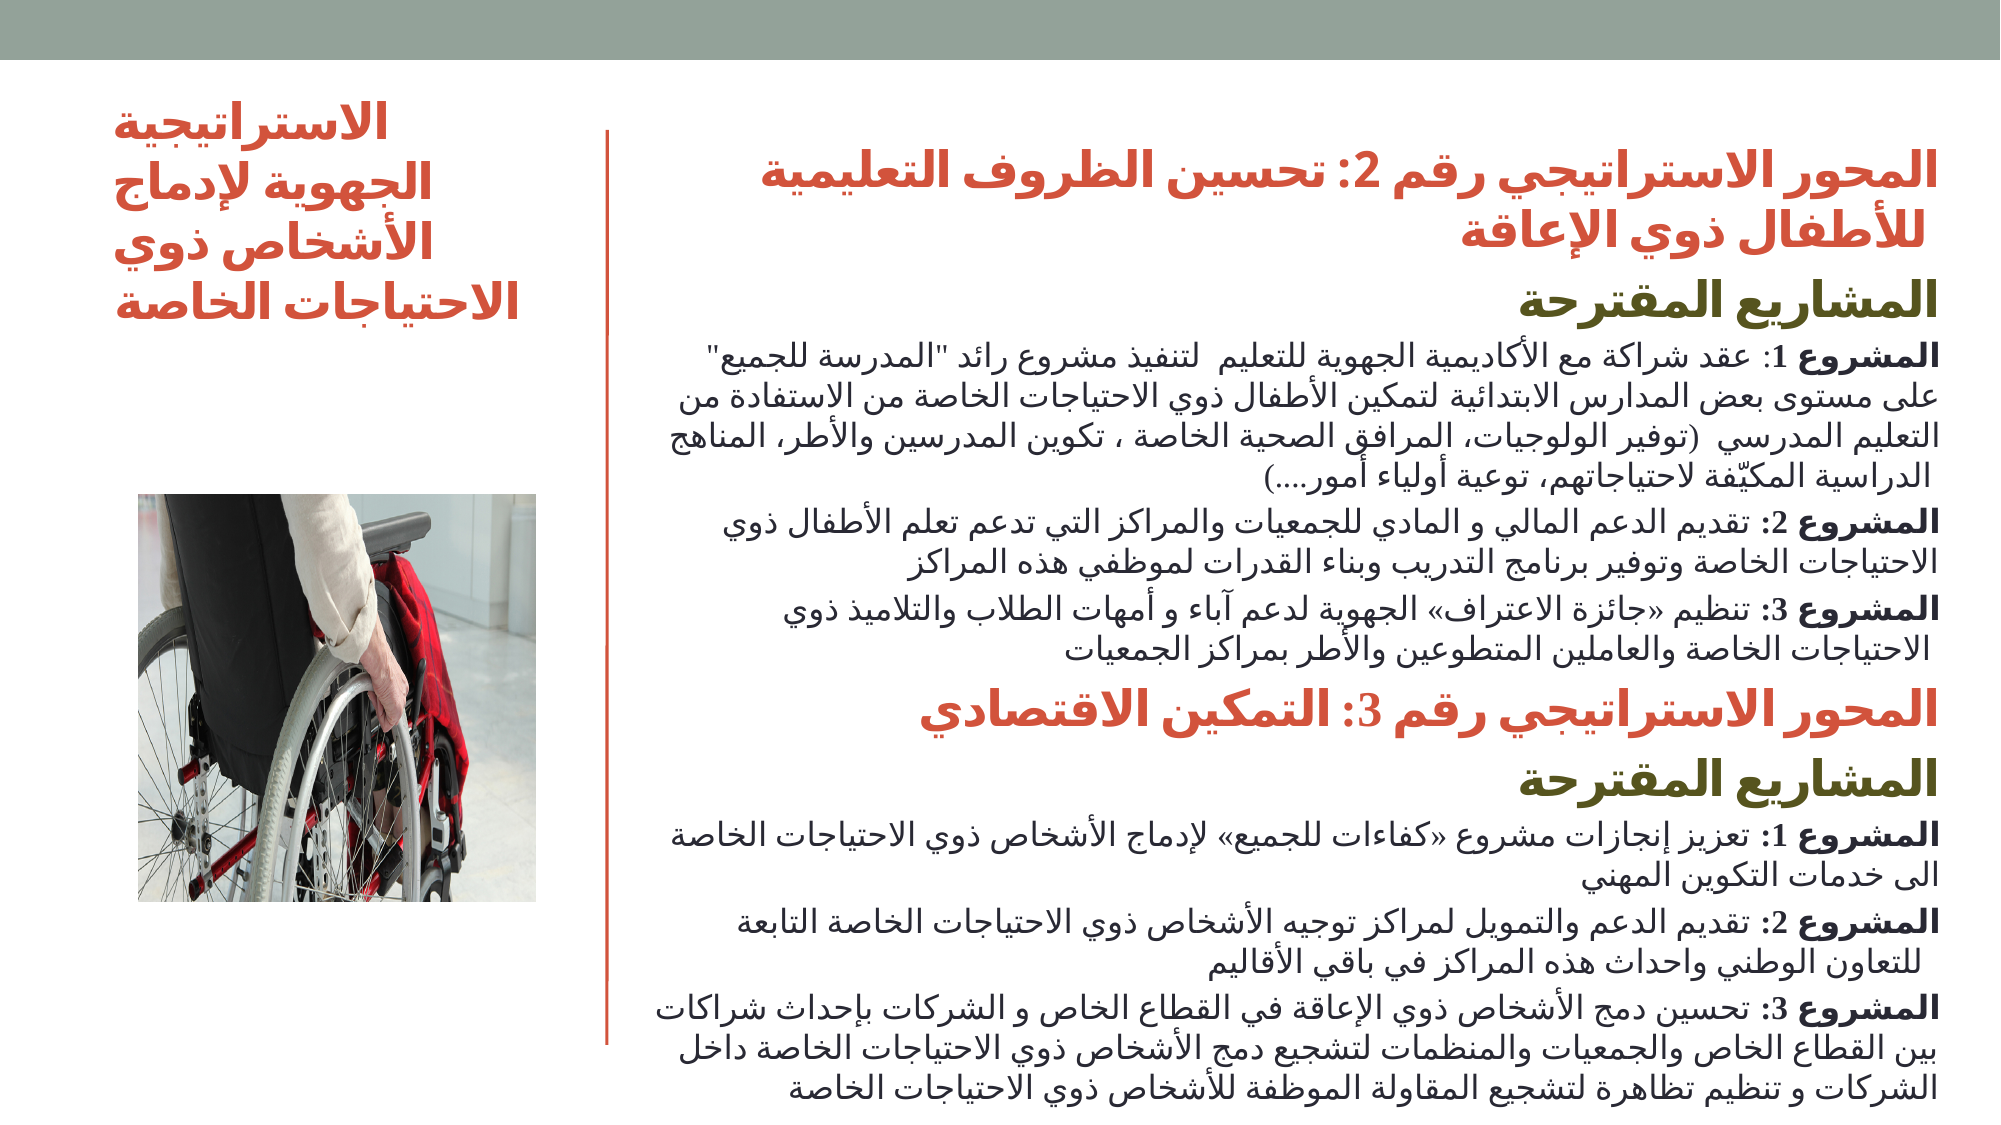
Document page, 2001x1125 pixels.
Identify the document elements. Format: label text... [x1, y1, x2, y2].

list [99, 349, 568, 1046]
text_box [134, 490, 541, 907]
title الاستراتيجية الجهوية لإدماج الأشخاص ذوي الاحتياجات الخاصة [99, 129, 568, 337]
list المحور الاستراتيجي رقم 2: تحسين الظروف التعليمية للأطفال ذوي الإعاقة المشاريع المقترحة المشروع 1: عقد شراكة مع الأكاديمية الجهوية للتعليم لتنفيذ مشروع رائد "المدرسة للجميع" على مستوى بعض المدارس الابتدائية لتمكين الأطفال ذوي الاحتياجات الخاصة من الاستفادة من التعليم المدرسي (توفير الولوجيات، المرافق الصحية الخاصة ، تكوين المدرسين والأطر، المناهج الدراسية المكيّفة لاحتياجاتهم، توعية أولياء أمور....) المشروع 2: تقديم الدعم المالي و المادي للجمعيات والمراكز التي تدعم تعلم الأطفال ذوي الاحتياجات الخاصة وتوفير برنامج التدريب وبناء القدرات لموظفي هذه المراكز المشروع 3: تنظيم «جائزة الاعتراف» الجهوية لدعم آباء و أمهات الطلاب والتلاميذ ذوي الاحتياجات الخاصة والعاملين المتطوعين والأطر بمراكز الجمعيات المحور الاستراتيجي رقم 3: التمكين الاقتصادي المشاريع المقترحة المشروع 1: تعزيز إنجازات مشروع «كفاءات للجميع» لإدماج الأشخاص ذوي الاحتياجات الخاصة الى خدمات التكوين المهني المشروع 2: تقديم الدعم والتمويل لمراكز توجيه الأشخاص ذوي الاحتياجات الخاصة التابعة للتعاون الوطني واحداث هذه المراكز في باقي الأقاليم المشروع 3: تحسين دمج الأشخاص ذوي الإعاقة في القطاع الخاص و الشركات بإحداث شراكات بين القطاع الخاص والجمعيات والمنظمات لتشجيع دمج الأشخاص ذوي الاحتياجات الخاصة داخل الشركات و تنظيم تظاهرة لتشجيع المقاولة الموظفة للأشخاص ذوي الاحتياجات الخاصة [633, 129, 1956, 1084]
